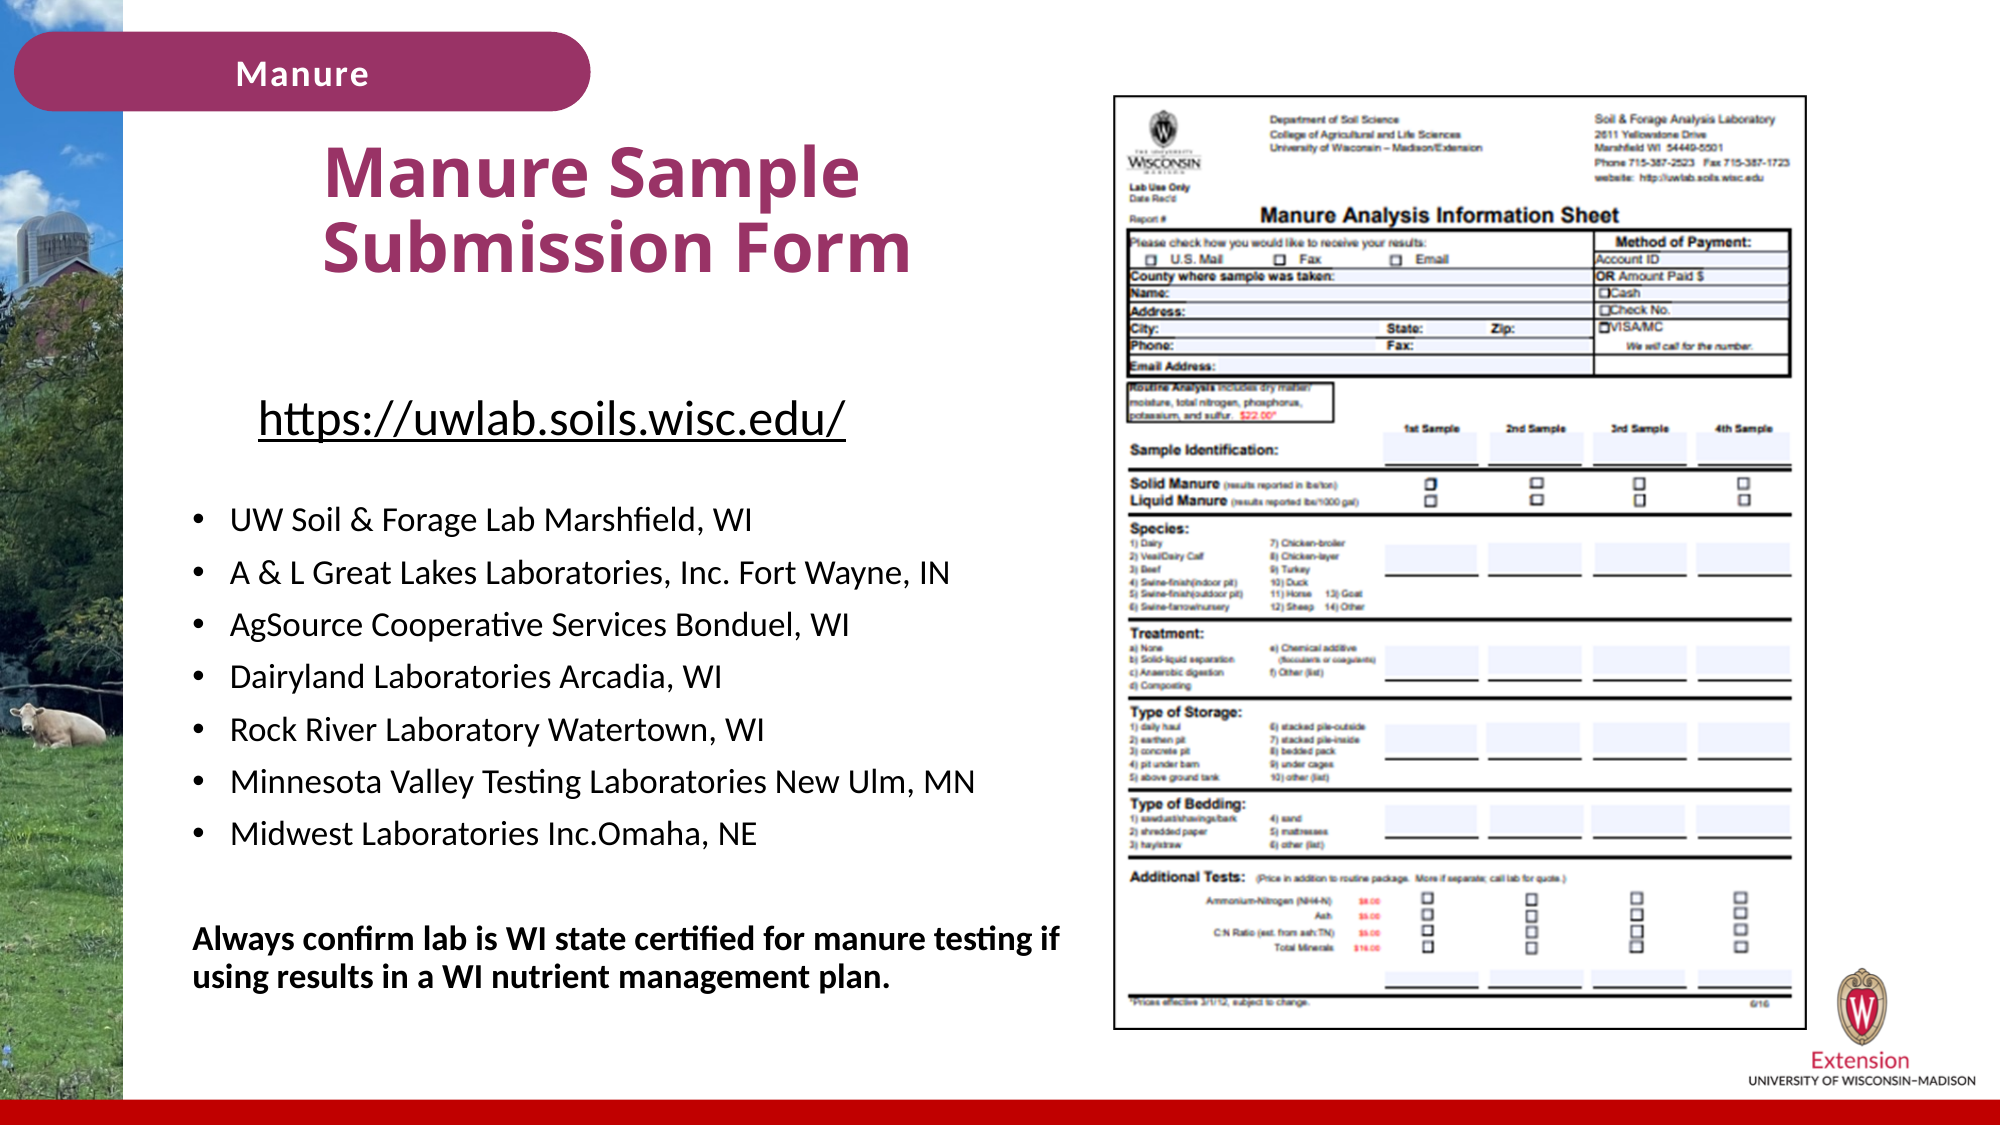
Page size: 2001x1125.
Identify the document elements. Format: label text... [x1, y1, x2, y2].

text_box https://uwlab.soils.wisc.edu/ [237, 365, 899, 466]
title Manure Sample Submission Form [302, 117, 963, 376]
picture [0, 0, 123, 1099]
list UW Soil & Forage Lab Marshfield, WI A & L Great Lakes Laboratories, Inc. Fort Wayne, IN AgSource Cooperative Services Bonduel, WI Dairyland Laboratories Arcadia, WI Rock River Laboratory Watertown, WI Minnesota Valley Testing Laboratories New Ulm, MN Midwest Laboratories Inc.Omaha, NE Always confirm lab is WI state certified for manure testing if using results in a WI nutrient management plan. [172, 481, 1093, 1018]
picture [1113, 95, 1987, 1091]
